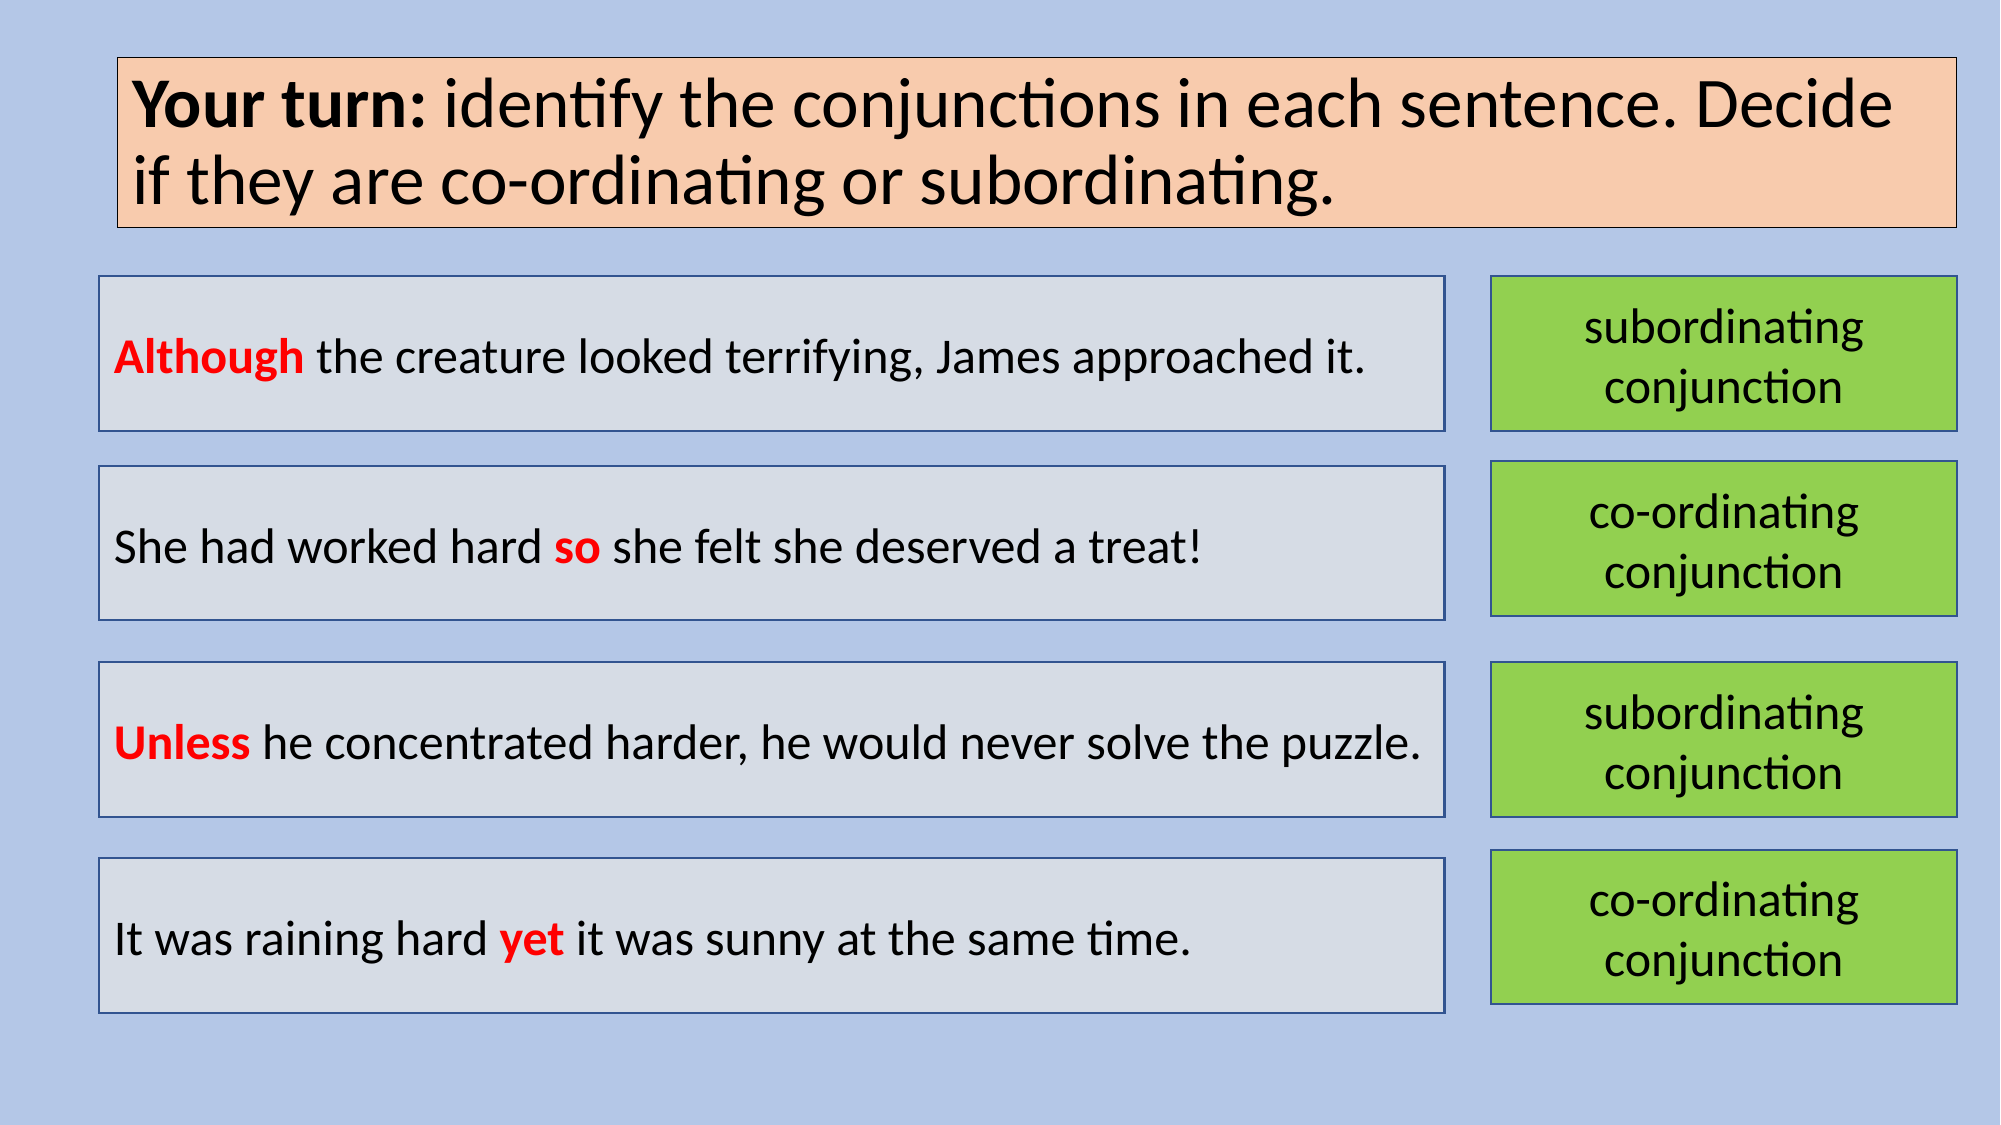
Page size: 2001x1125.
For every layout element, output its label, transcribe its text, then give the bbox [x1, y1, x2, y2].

text_box Unless he concentrated harder, he would never solve the puzzle. [98, 661, 1446, 818]
text_box co-ordinating conjunction [1490, 849, 1958, 1005]
text_box subordinating conjunction [1490, 275, 1958, 432]
text_box co-ordinating conjunction [1490, 460, 1958, 617]
title Your turn: identify the conjunctions in each sentence. Decide if they are co-ordinating or subordinating. [117, 57, 1957, 228]
text_box subordinating conjunction [1490, 661, 1958, 818]
text_box She had worked hard so she felt she deserved a treat! [98, 465, 1446, 621]
text_box Although the creature looked terrifying, James approached it. [98, 275, 1446, 432]
text_box It was raining hard yet it was sunny at the same time. [98, 857, 1446, 1014]
